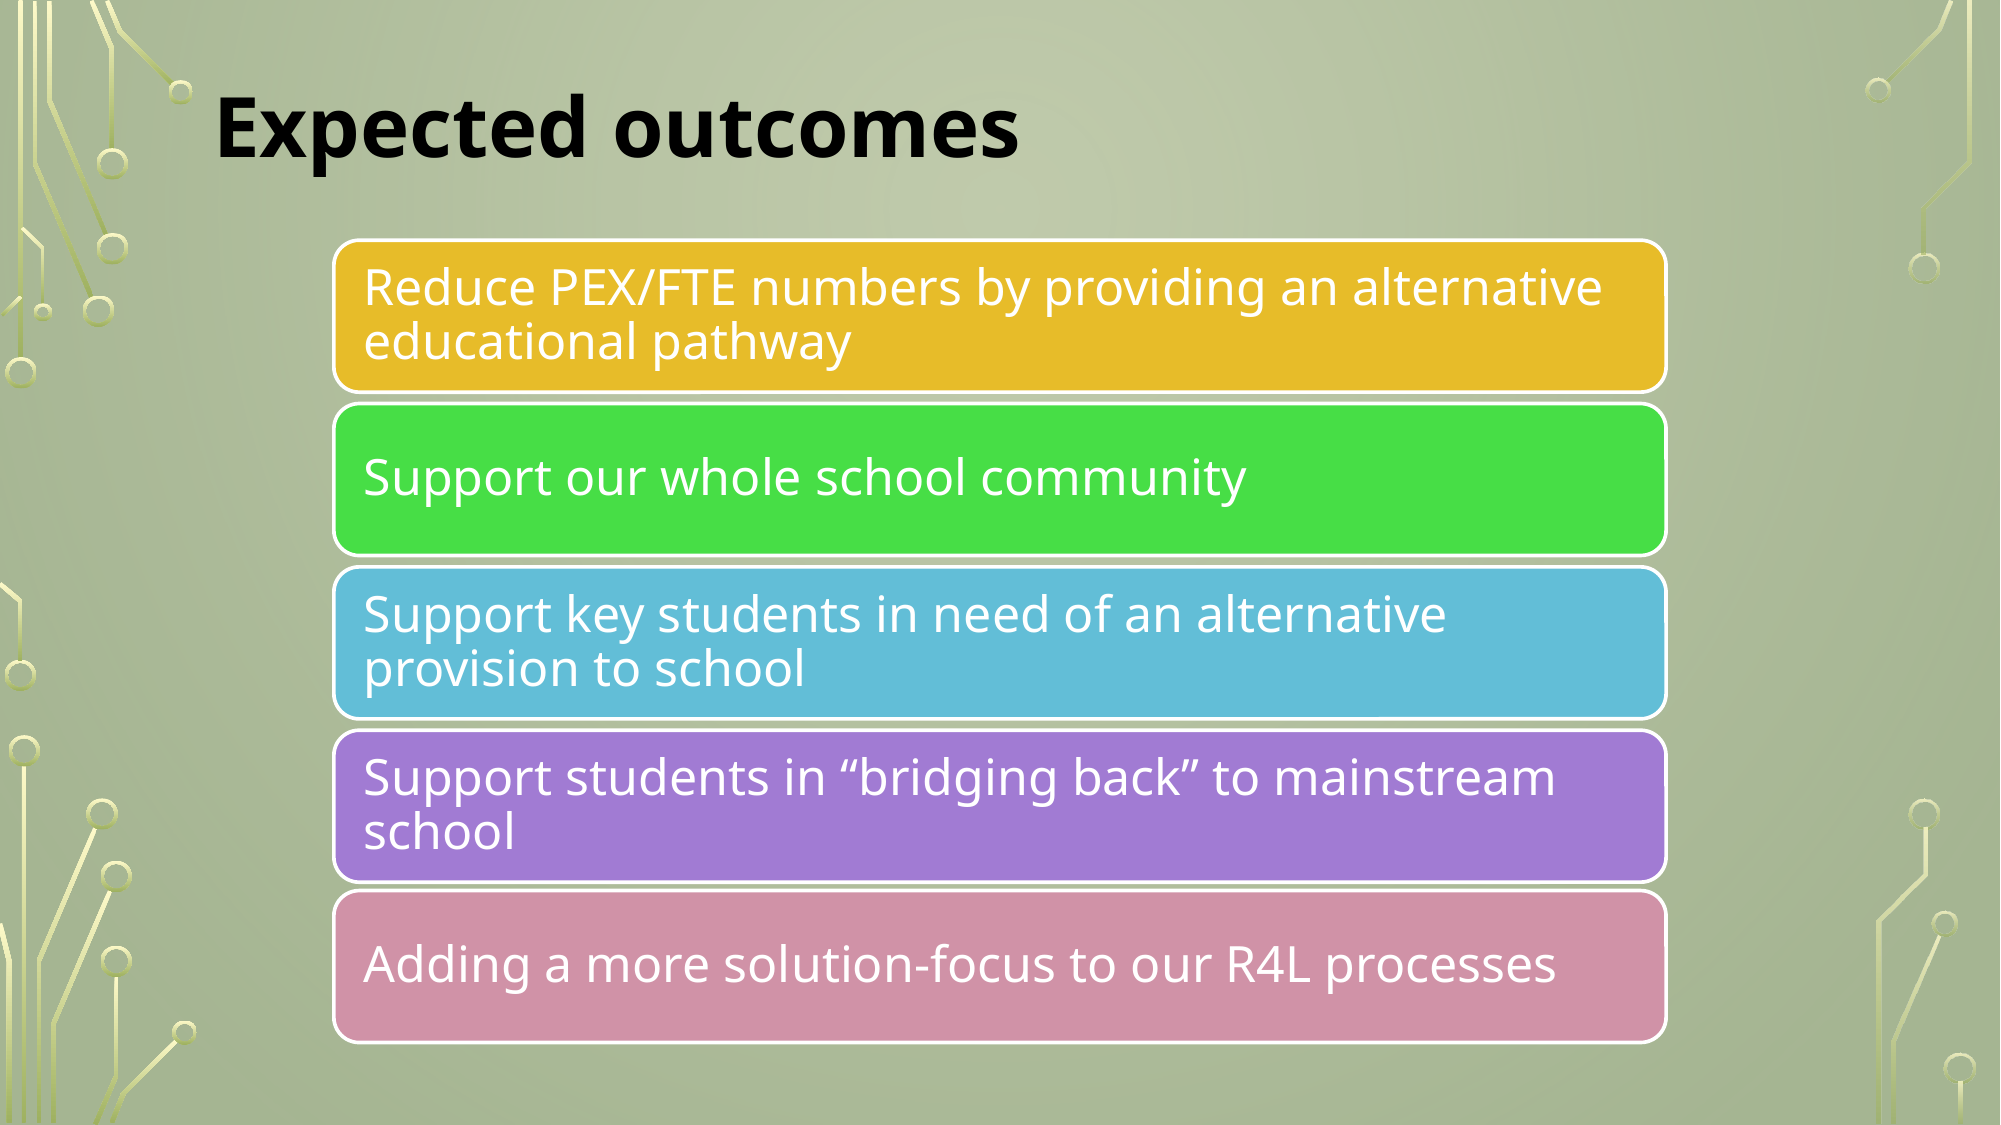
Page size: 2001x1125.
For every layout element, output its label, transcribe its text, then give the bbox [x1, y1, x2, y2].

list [333, 225, 1667, 1061]
title Expected outcomes [198, 100, 1332, 161]
